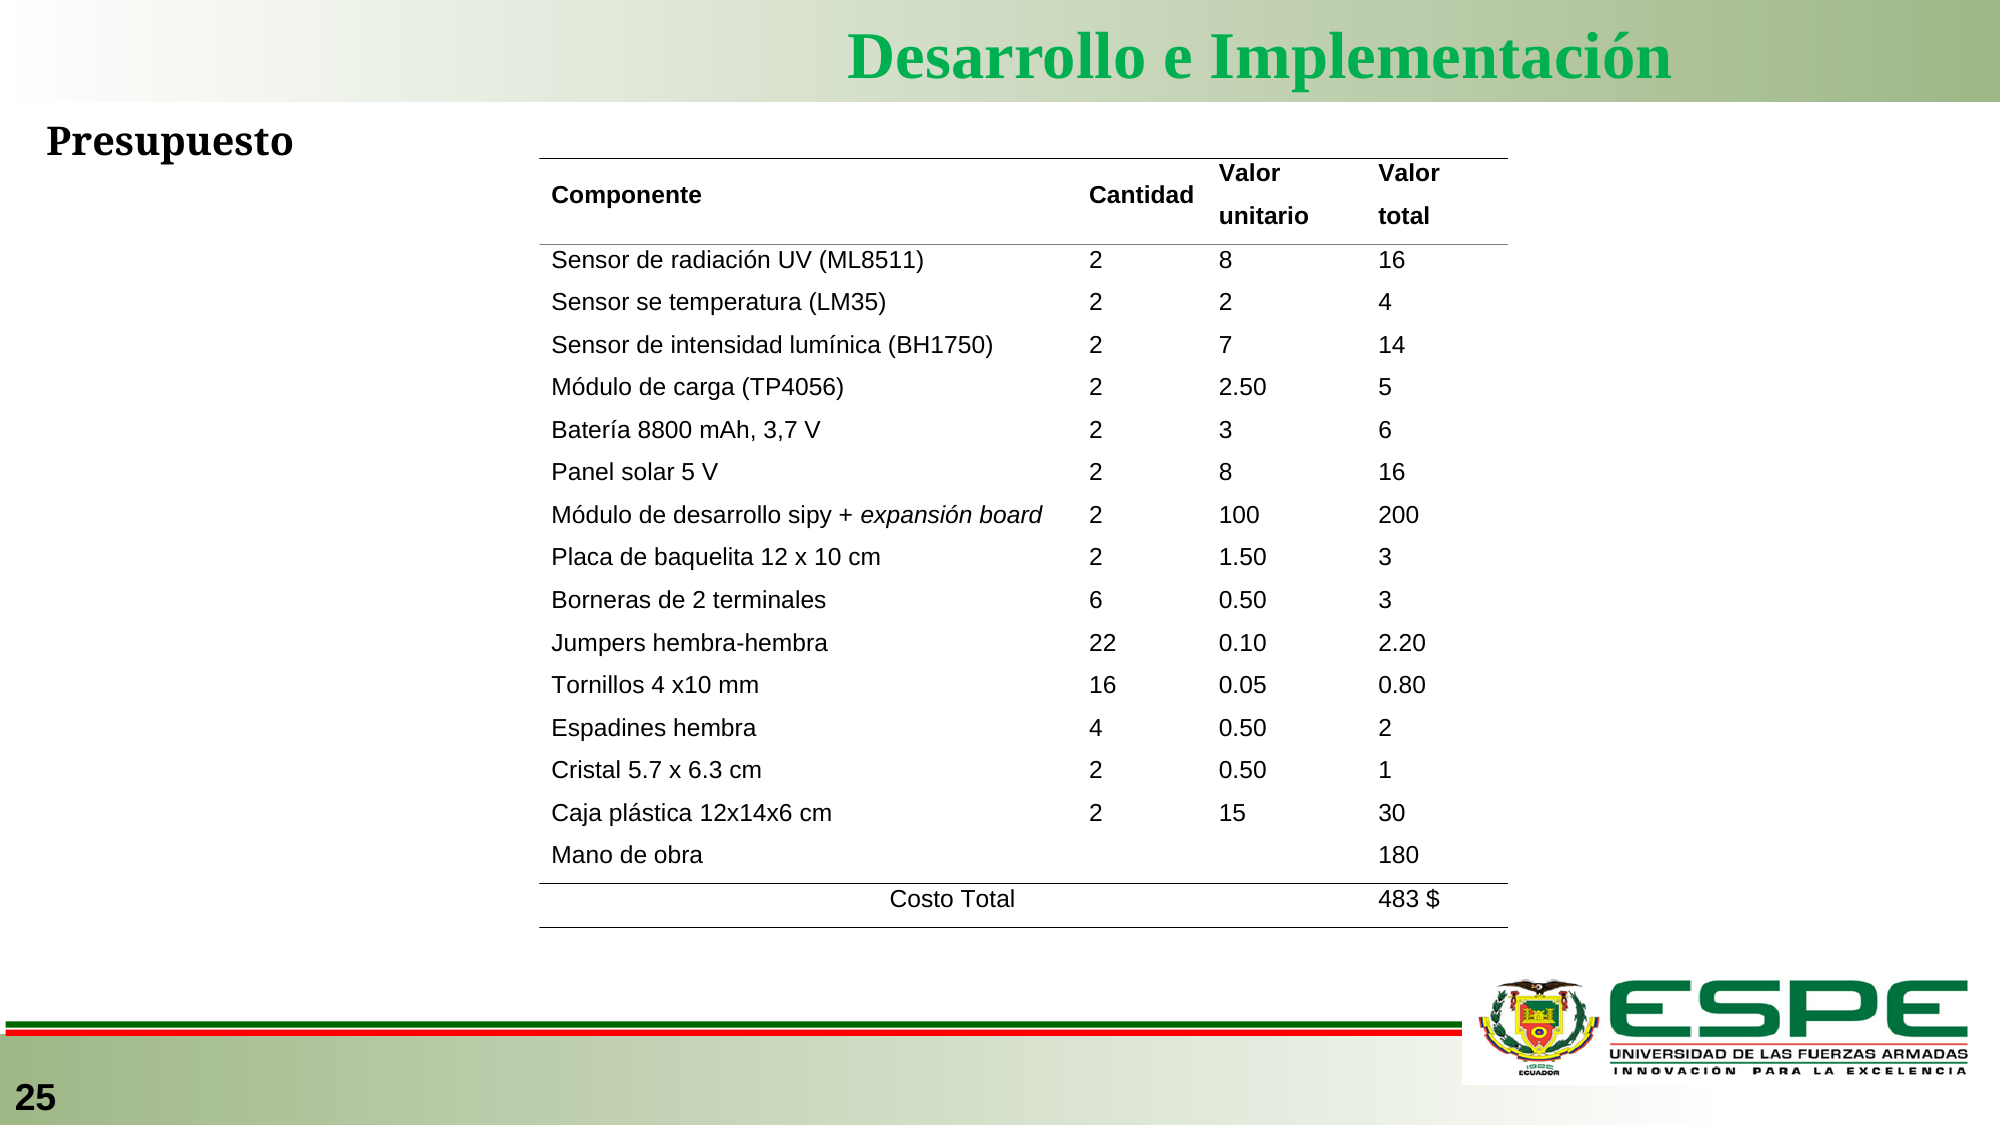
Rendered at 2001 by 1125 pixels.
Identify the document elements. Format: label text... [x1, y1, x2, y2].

text_box Presupuesto [31, 101, 338, 184]
picture [538, 157, 1977, 1085]
text_box Desarrollo e Implementación [338, 4, 1689, 193]
text_box 25 [0, 1065, 116, 1125]
